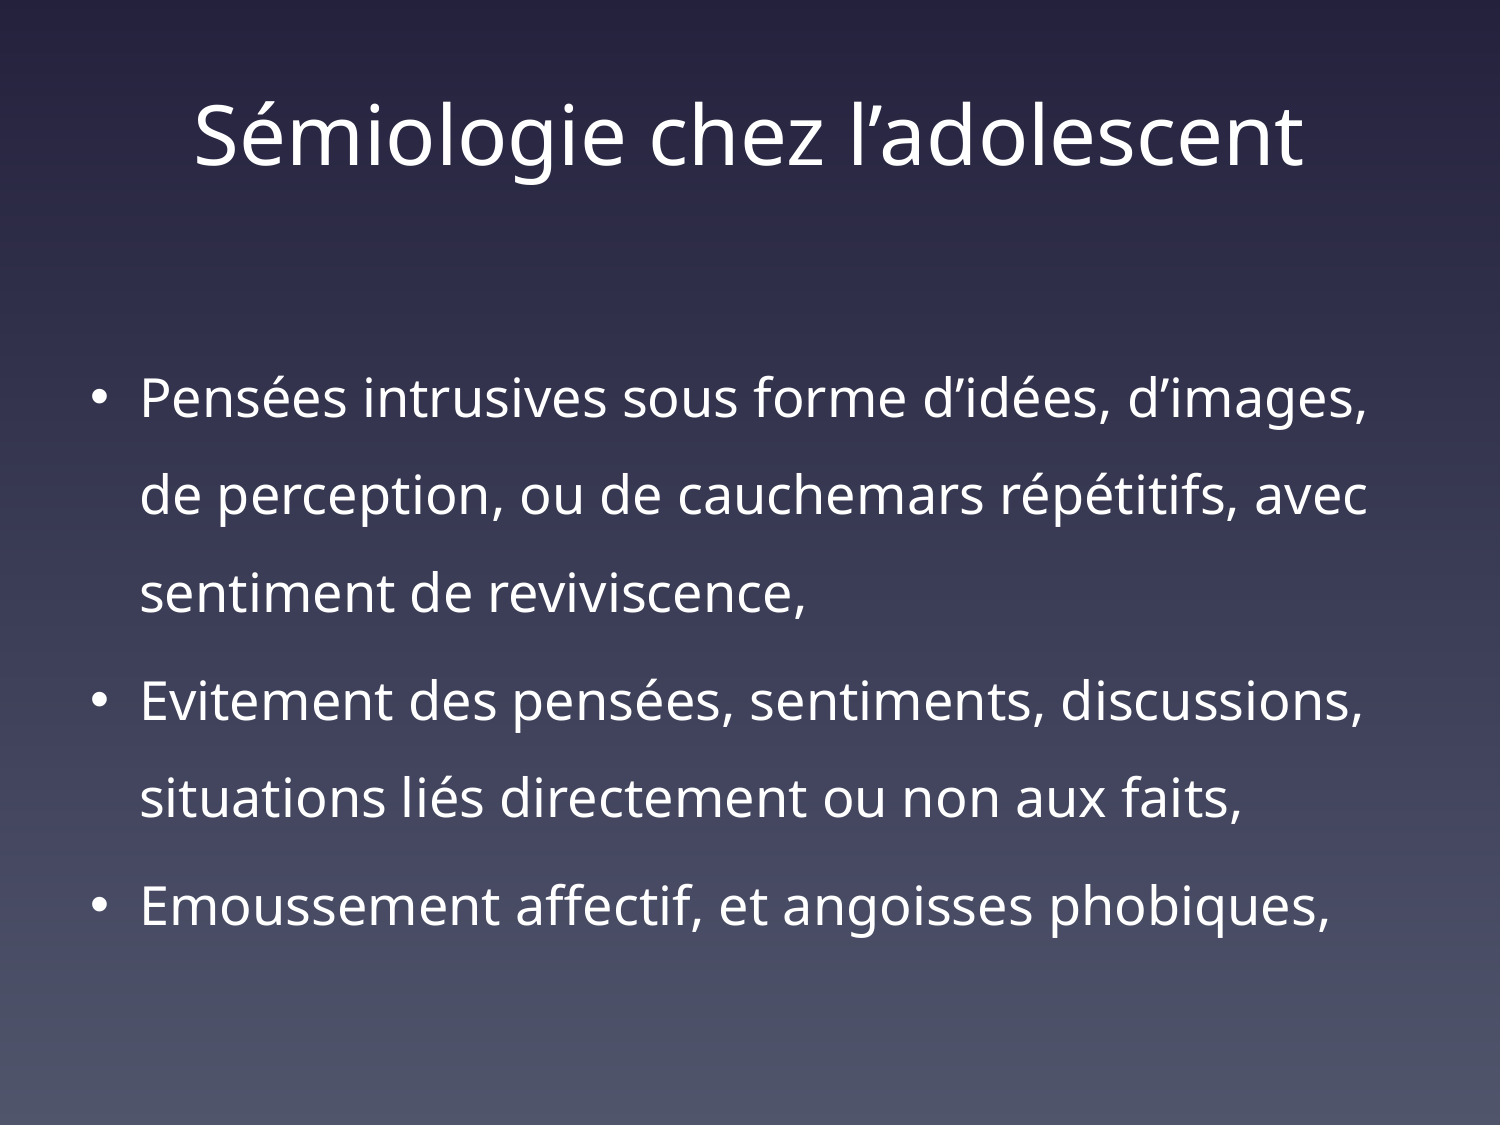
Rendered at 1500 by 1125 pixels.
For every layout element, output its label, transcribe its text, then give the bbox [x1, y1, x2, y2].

list Pensées intrusives sous forme d’idées, d’images, de perception, ou de cauchemars répétitifs, avec sentiment de reviviscence, Evitement des pensées, sentiments, discussions, situations liés directement ou non aux faits, Emoussement affectif, et angoisses phobiques, [75, 262, 1425, 1005]
title Sémiologie chez l’adolescent [75, 75, 1425, 262]
